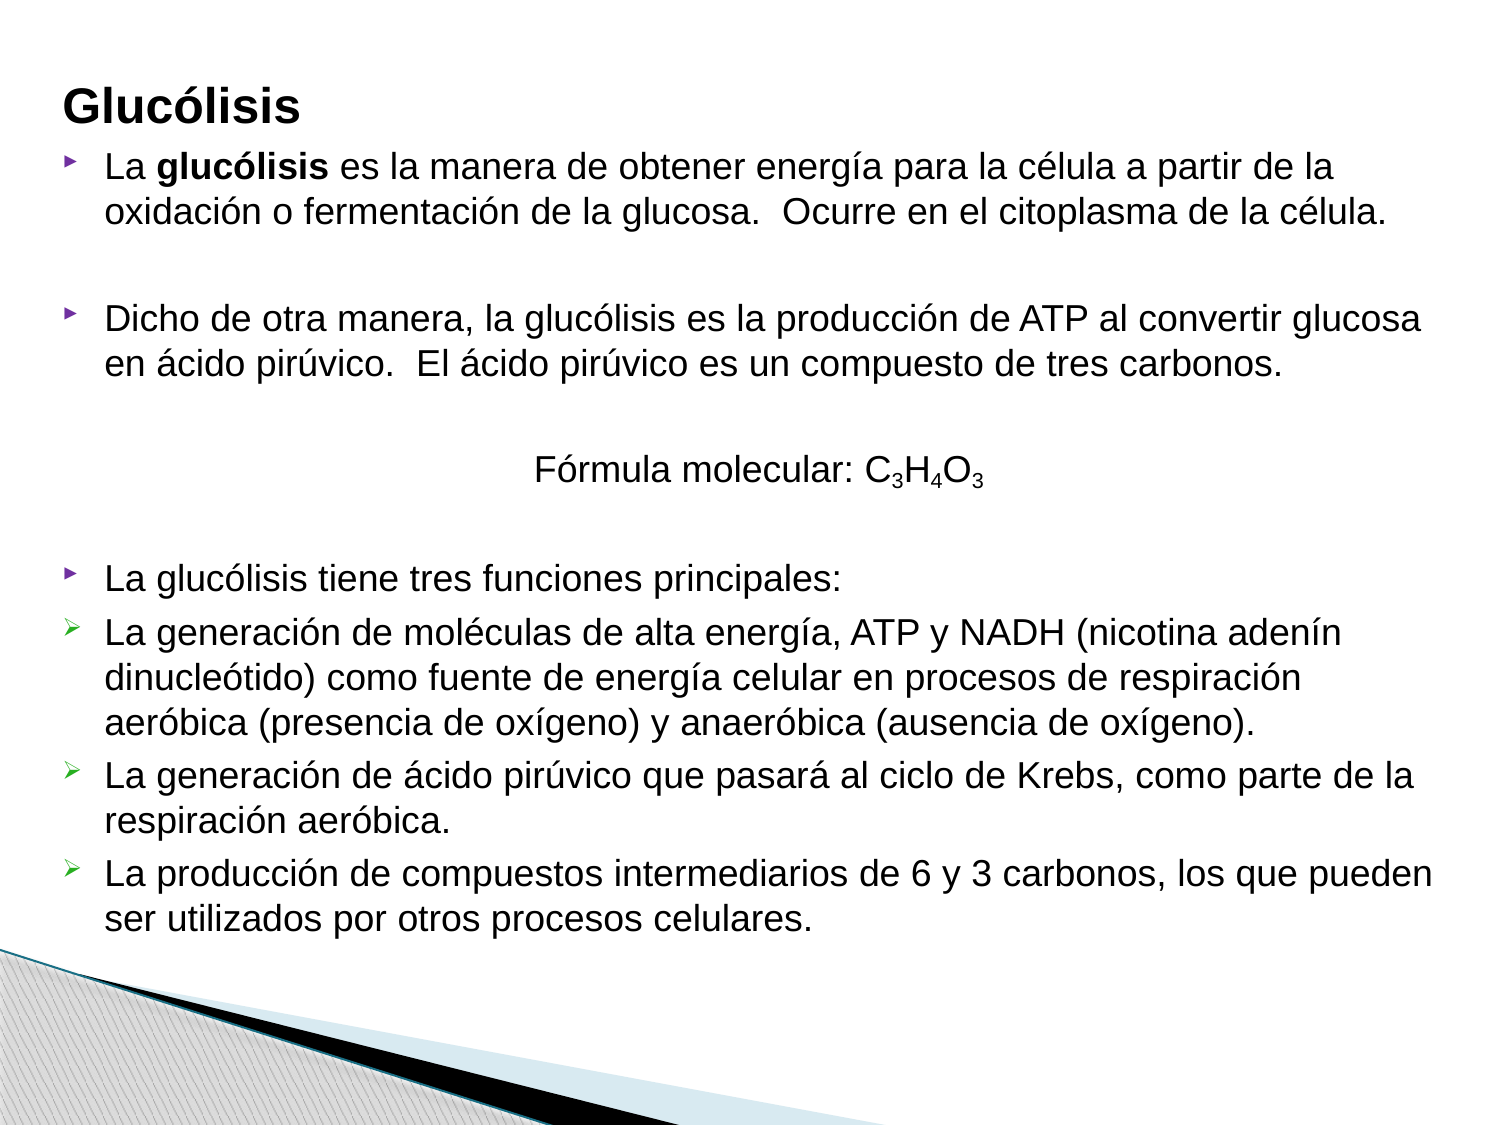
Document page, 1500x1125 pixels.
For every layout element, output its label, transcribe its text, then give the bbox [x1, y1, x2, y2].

list Glucólisis La glucólisis es la manera de obtener energía para la célula a partir de la oxidación o fermentación de la glucosa. Ocurre en el citoplasma de la célula. Dicho de otra manera, la glucólisis es la producción de ATP al convertir glucosa en ácido pirúvico. El ácido pirúvico es un compuesto de tres carbonos. Fórmula molecular: C3H4O3 La glucólisis tiene tres funciones principales: La generación de moléculas de alta energía, ATP y NADH (nicotina adenín dinucleótido) como fuente de energía celular en procesos de respiración aeróbica (presencia de oxígeno) y anaeróbica (ausencia de oxígeno). La generación de ácido pirúvico que pasará al ciclo de Krebs, como parte de la respiración aeróbica. La producción de compuestos intermediarios de 6 y 3 carbonos, los que pueden ser utilizados por otros procesos celulares. [29, 66, 1471, 965]
